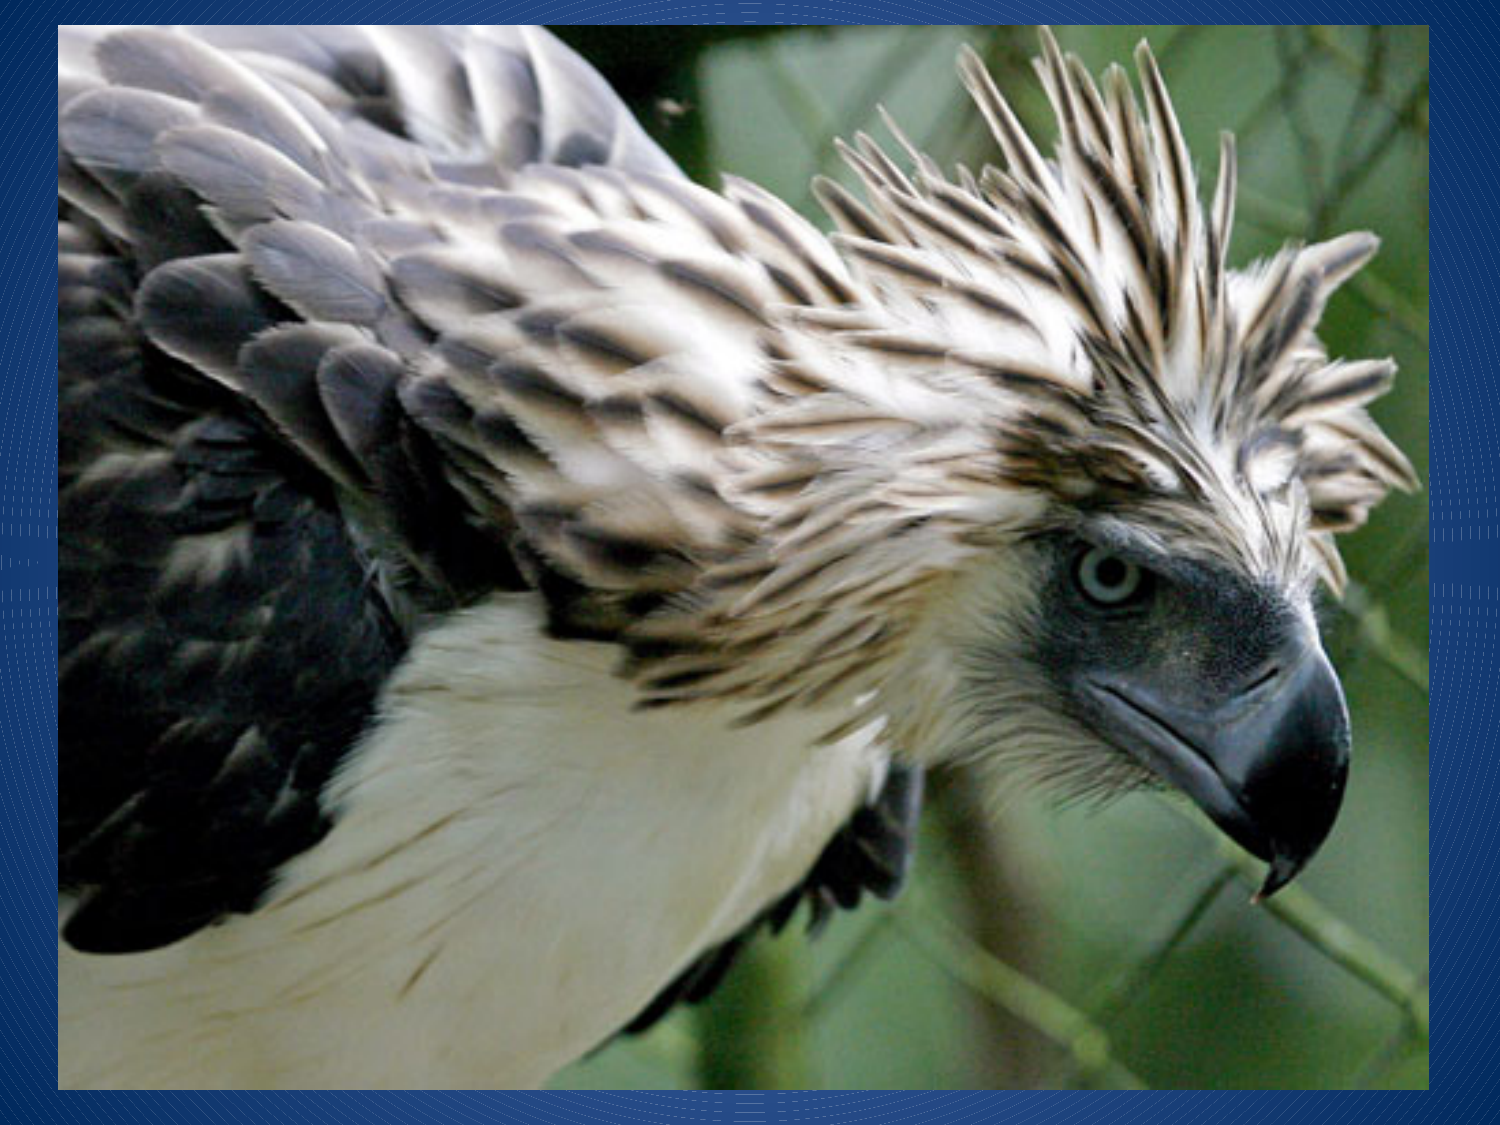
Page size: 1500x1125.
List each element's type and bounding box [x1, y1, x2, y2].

picture [58, 25, 1429, 1091]
